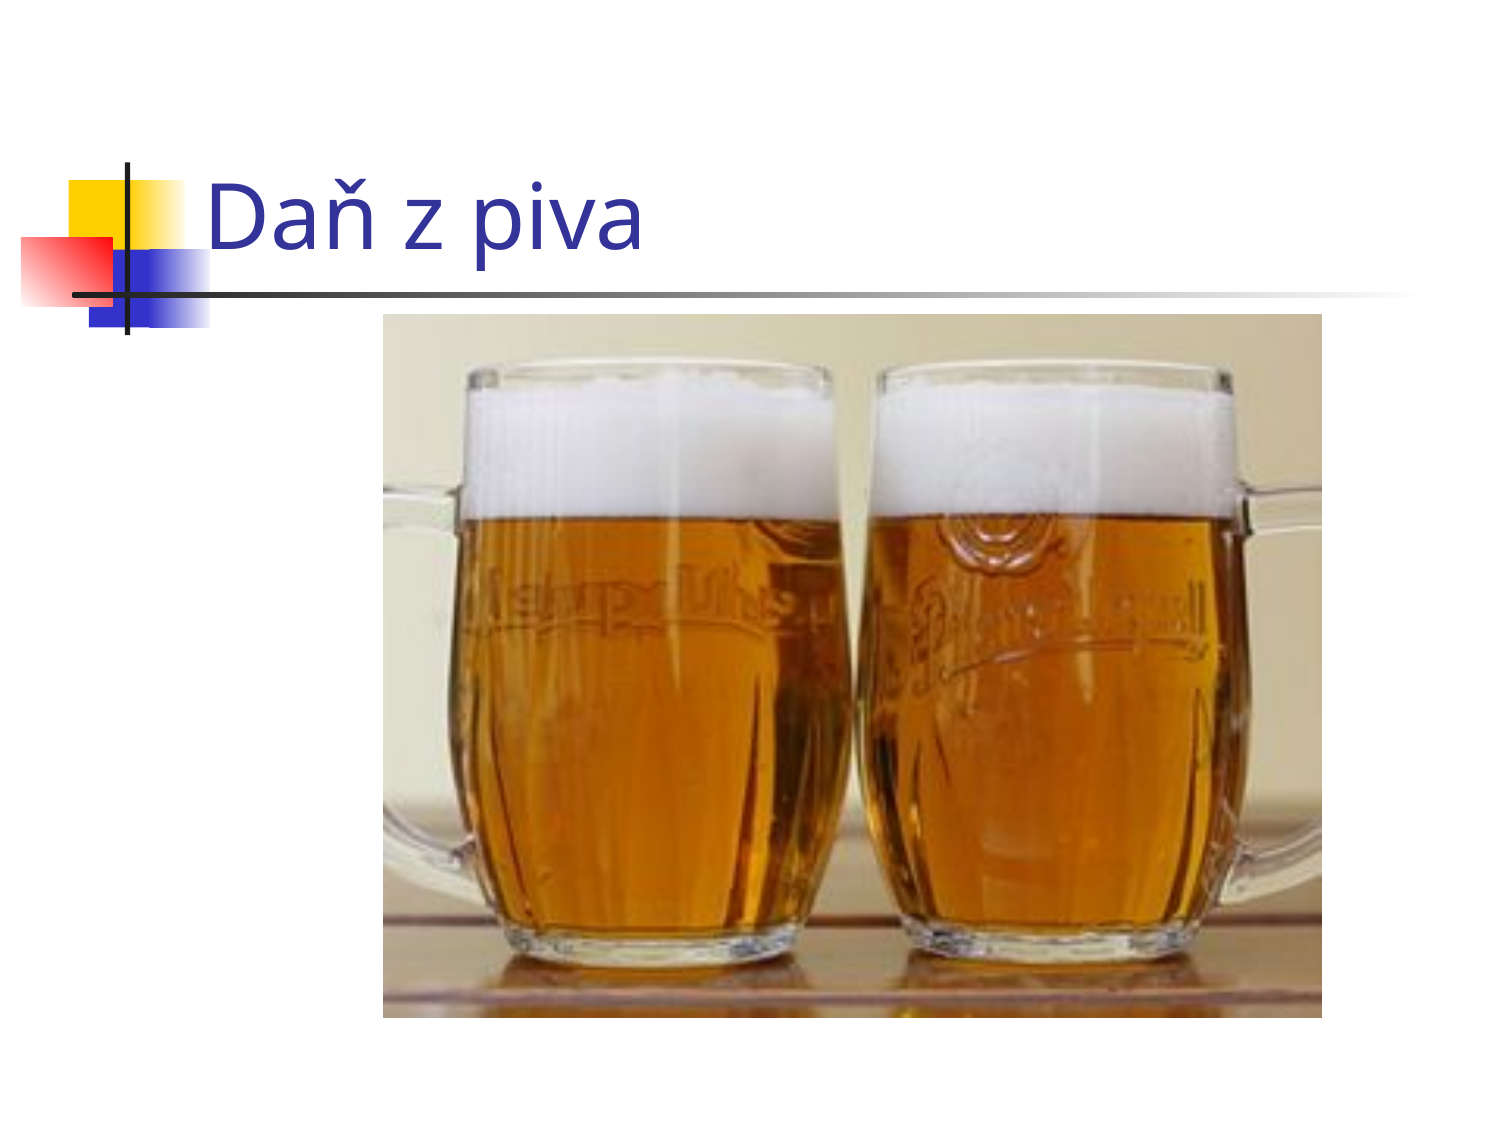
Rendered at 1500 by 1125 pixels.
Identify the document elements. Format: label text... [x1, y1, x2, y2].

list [383, 314, 1322, 1018]
title Daň z piva [188, 35, 1468, 275]
